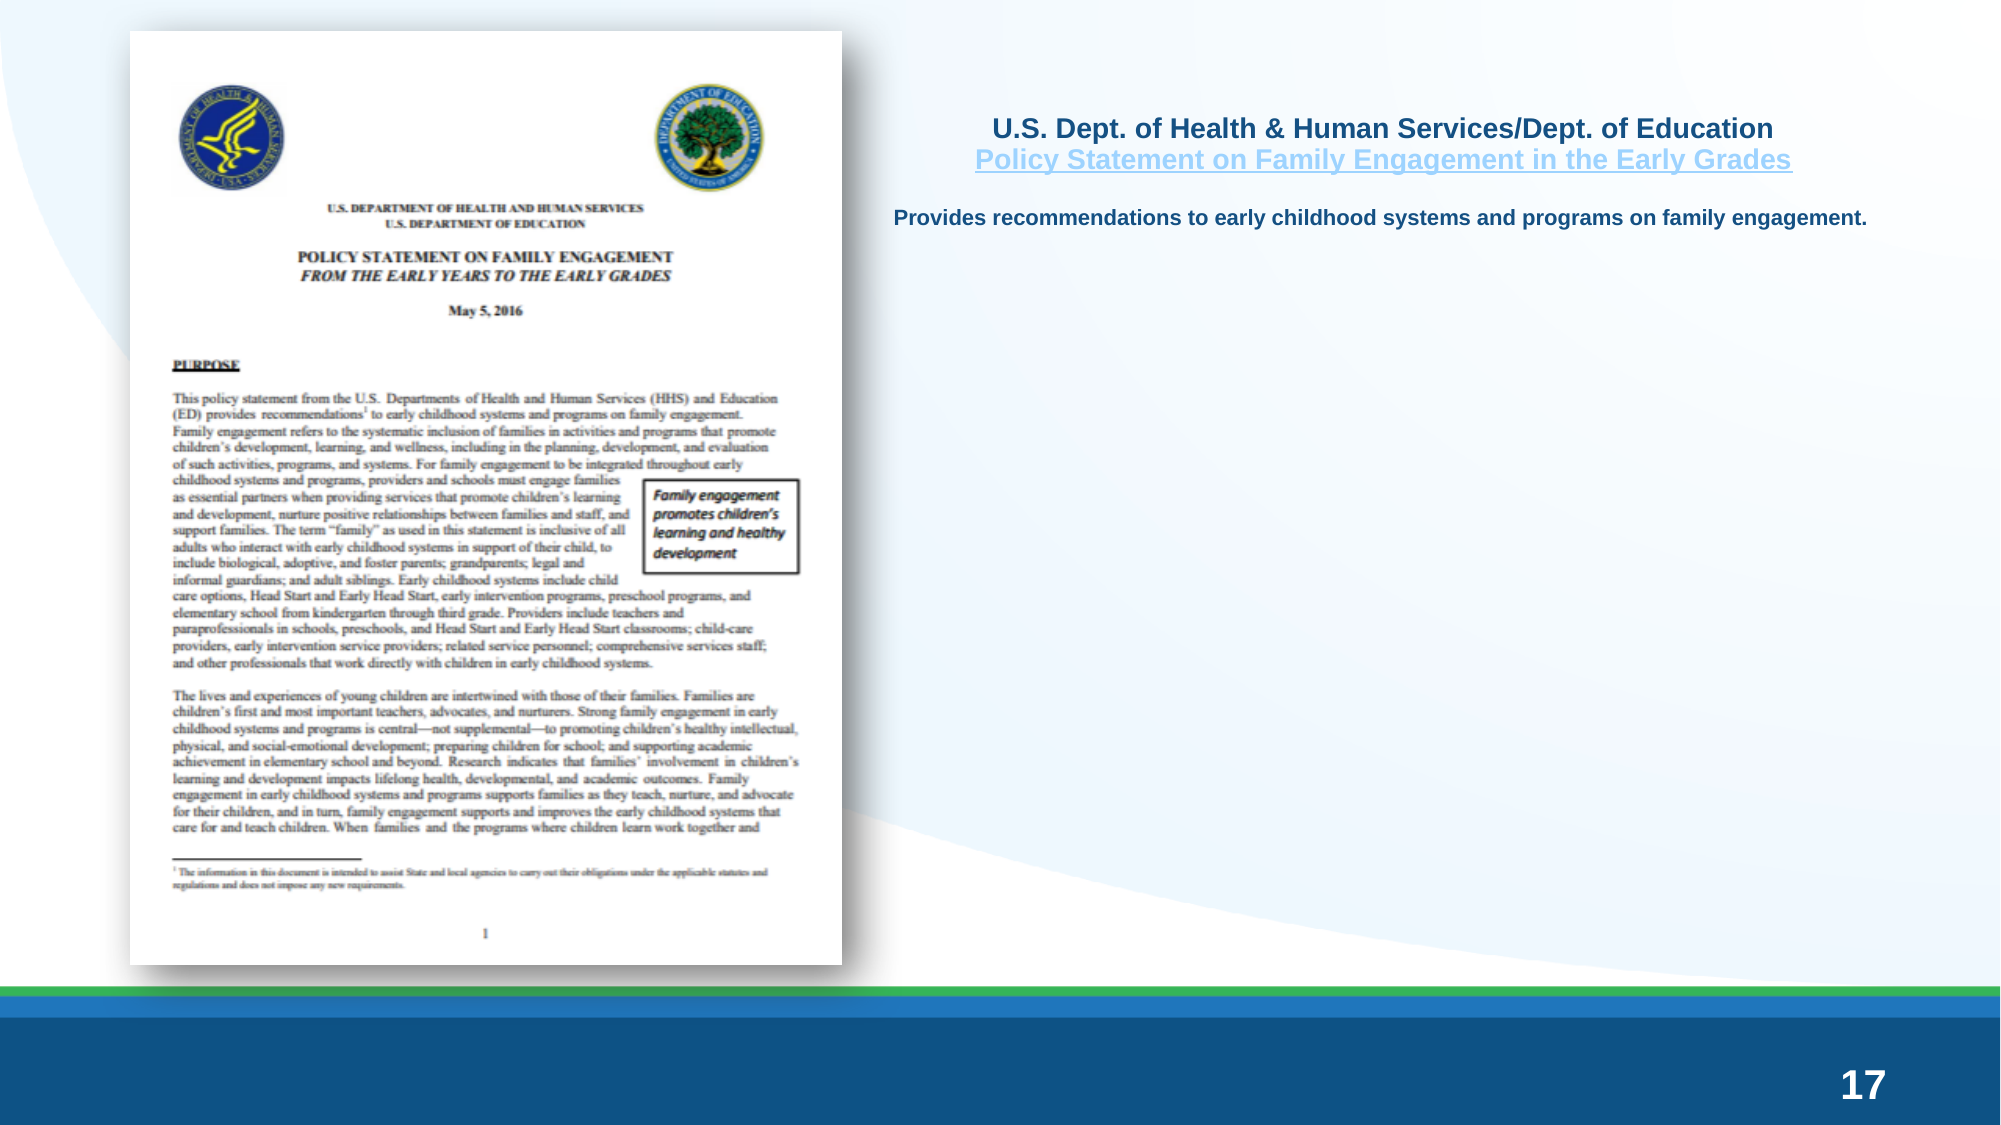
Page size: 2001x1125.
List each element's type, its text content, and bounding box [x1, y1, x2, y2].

picture [0, 0, 2001, 1125]
slide_number 17 [1699, 1041, 1902, 1125]
title U.S. Dept. of Health & Human Services/Dept. of Education Policy Statement on Family Engagement in the Early Grades Provides recommendations to early childhood systems and programs on family engagement. [890, 106, 1902, 257]
